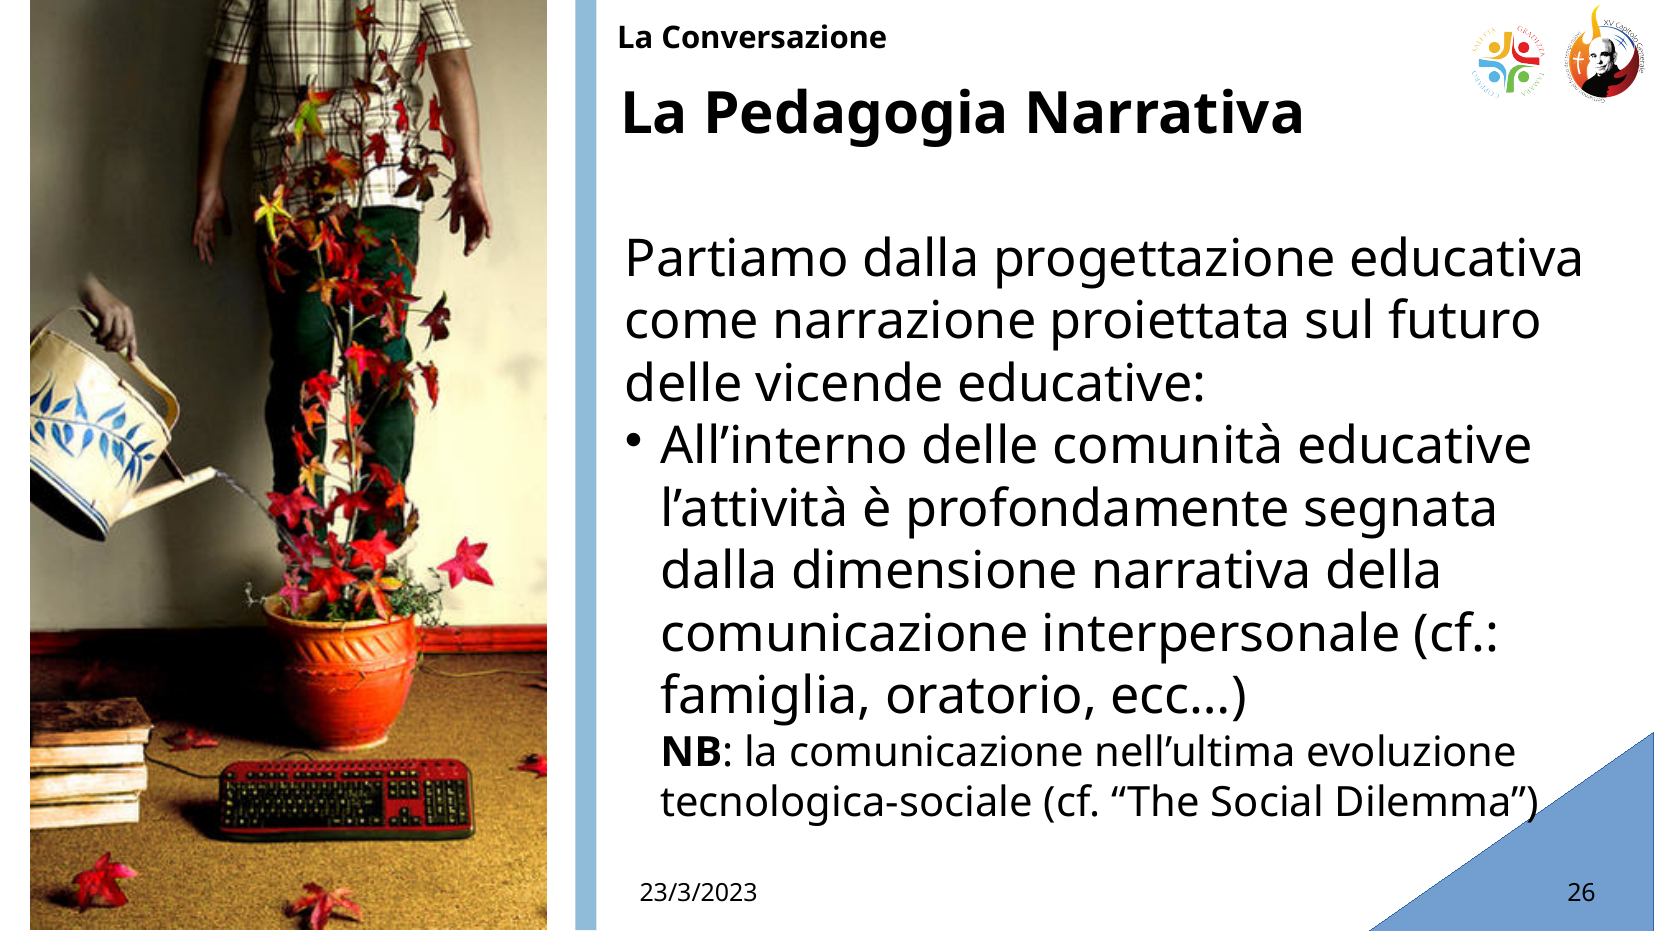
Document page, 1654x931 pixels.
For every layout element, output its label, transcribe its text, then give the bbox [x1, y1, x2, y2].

subtitle Partiamo dalla progettazione educativa come narrazione proiettata sul futuro delle vicende educative: All’interno delle comunità educative l’attività è profondamente segnata dalla dimensione narrativa della comunicazione interpersonale (cf.: famiglia, oratorio, ecc…) NB: la comunicazione nell’ultima evoluzione tecnologica-sociale (cf. “The Social Dilemma”) [624, 224, 1602, 884]
picture [1472, 26, 1545, 88]
title La Pedagogia Narrativa [620, 88, 1617, 160]
picture [30, 0, 547, 931]
text_box La Conversazione [602, 9, 1335, 63]
picture [1563, 4, 1646, 103]
